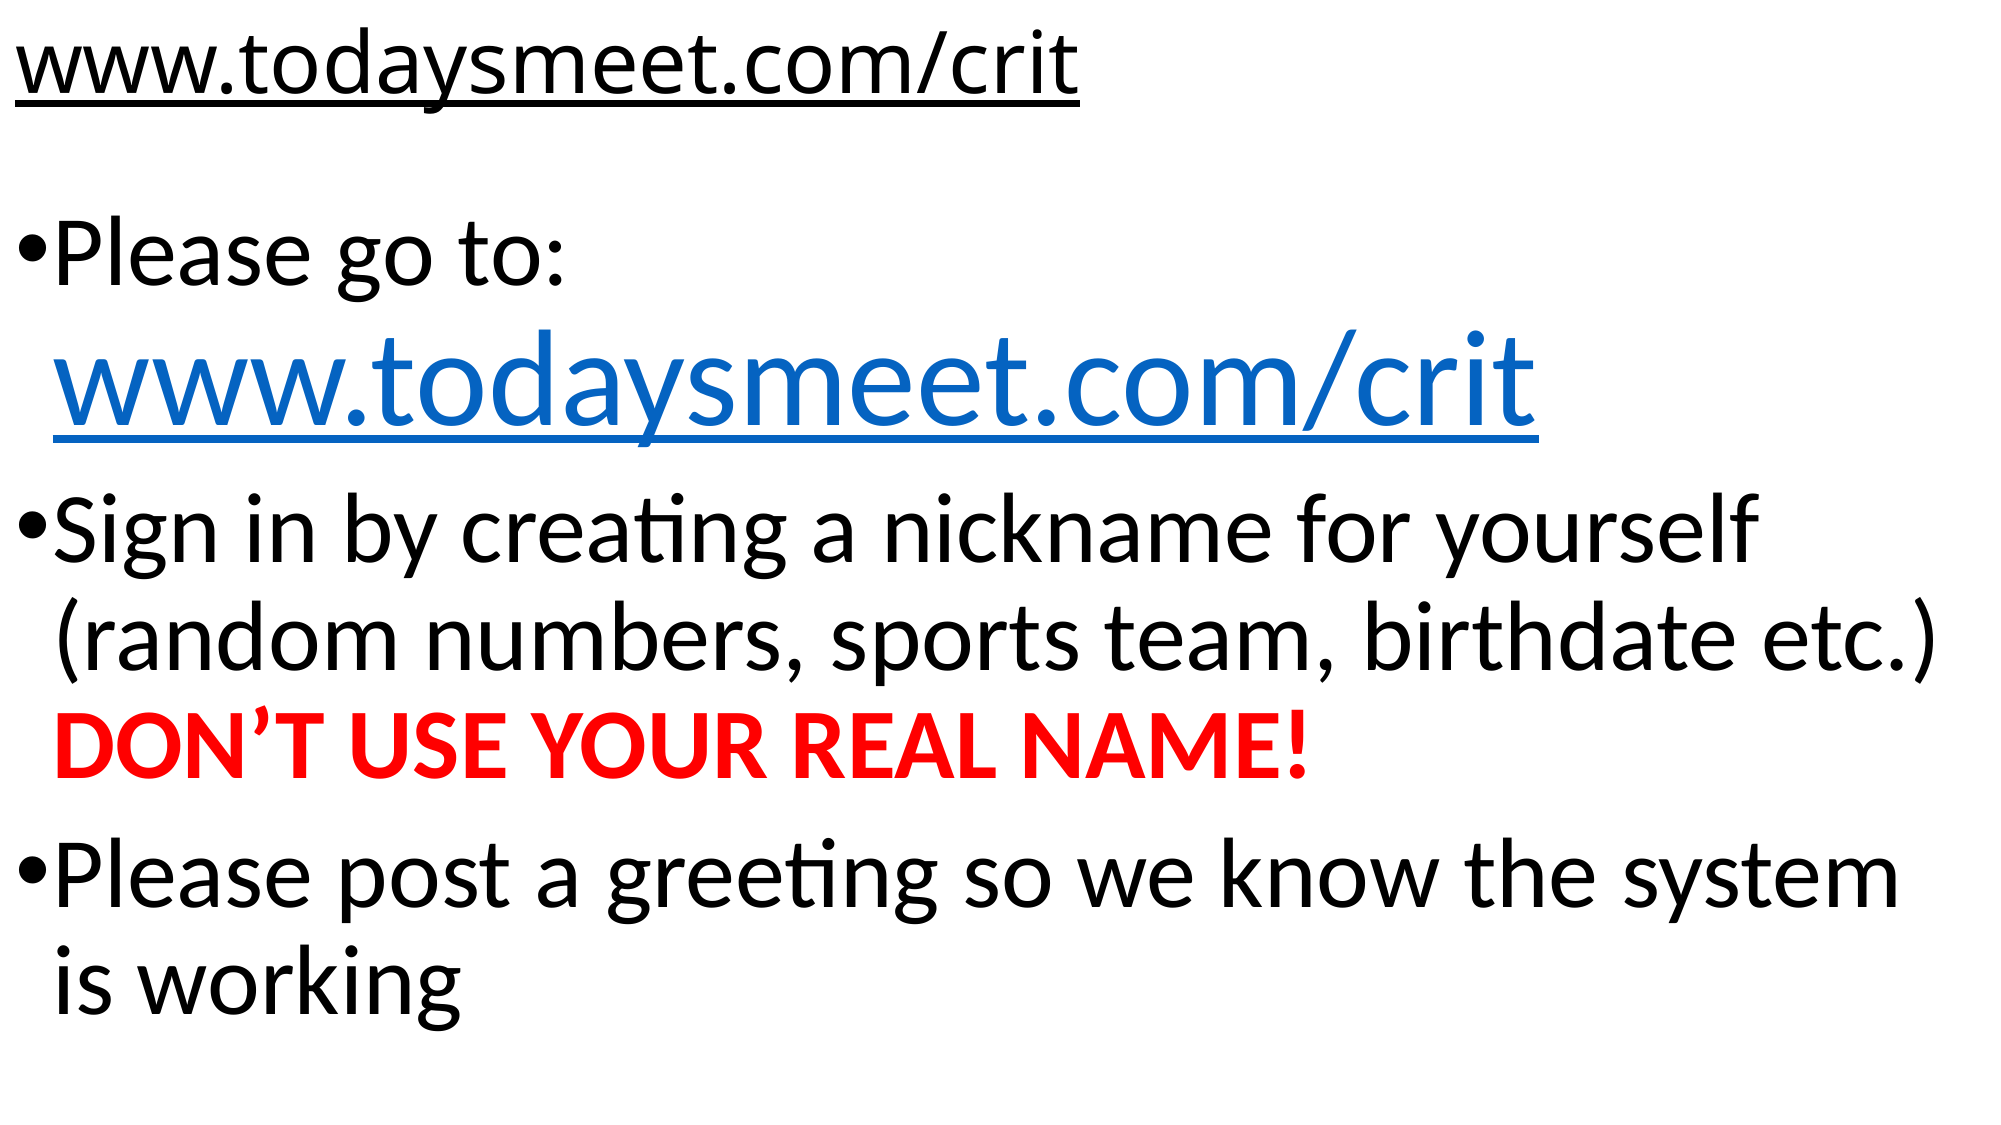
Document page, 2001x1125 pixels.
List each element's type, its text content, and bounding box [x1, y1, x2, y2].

list Please go to: www.todaysmeet.com/crit Sign in by creating a nickname for yourself (random numbers, sports team, birthdate etc.) DON’T USE YOUR REAL NAME! Please post a greeting so we know the system is working [0, 191, 2000, 1125]
title www.todaysmeet.com/crit [0, 0, 2000, 191]
